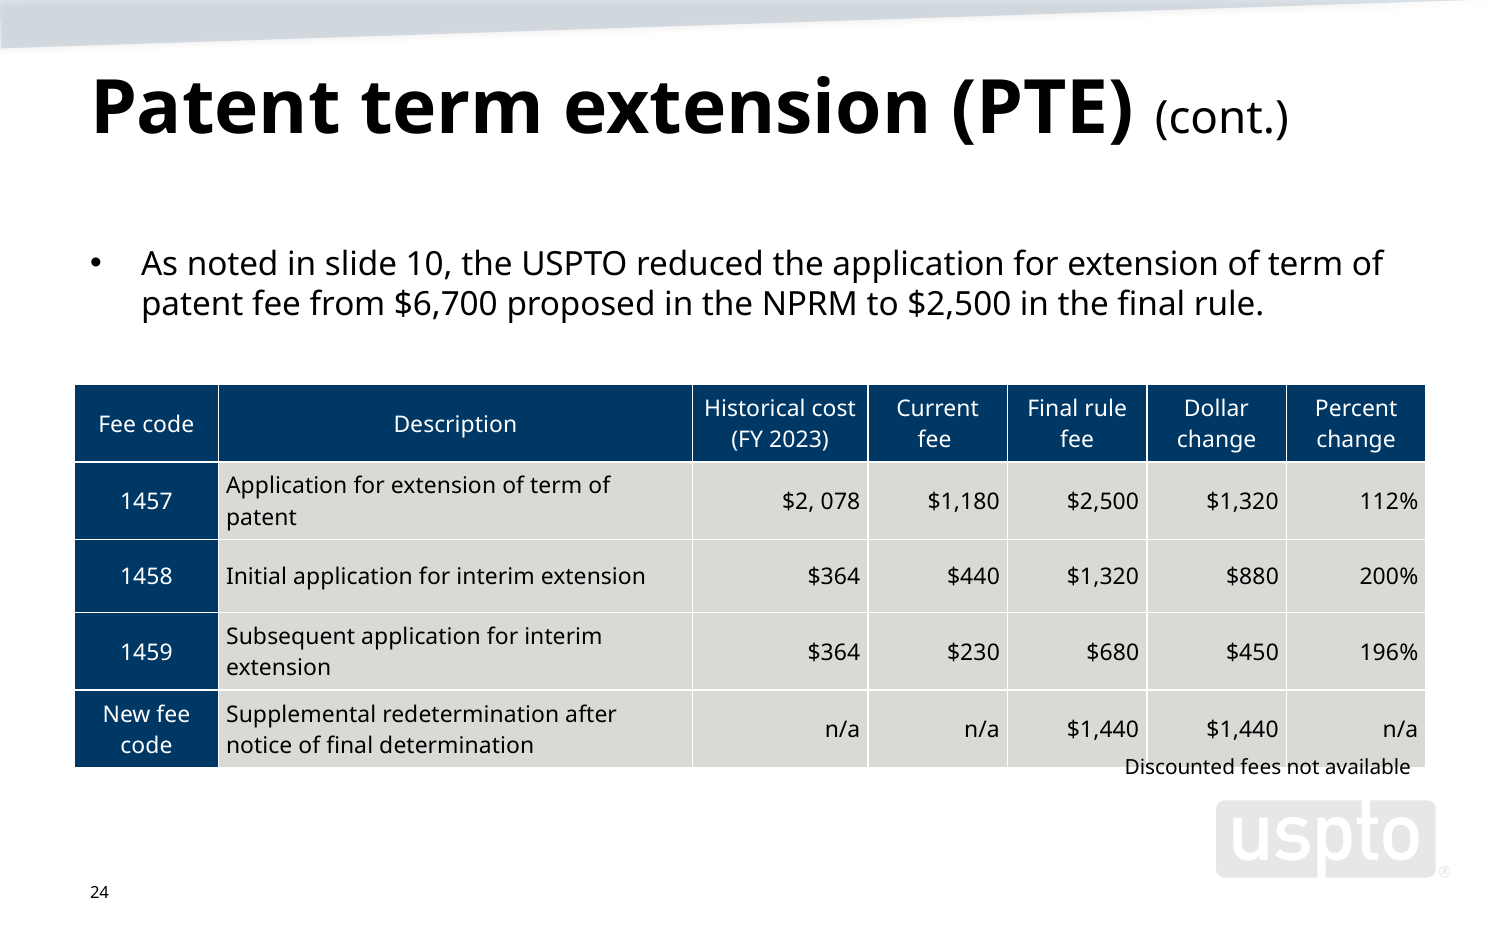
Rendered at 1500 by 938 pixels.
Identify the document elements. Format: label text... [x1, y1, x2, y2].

table_cell Subsequent application for interim extension [219, 613, 692, 689]
table_cell $680 [1008, 613, 1146, 689]
table_cell $364 [693, 613, 867, 689]
table_cell 112% [1287, 463, 1425, 539]
table_cell $1,440 [1148, 691, 1286, 746]
table_cell n/a [869, 691, 1007, 767]
table_cell New fee code [75, 691, 218, 767]
title Patent term extension (PTE) (cont.) [75, 50, 1425, 207]
table_header Historical cost (FY 2023) [693, 385, 867, 461]
table_cell $2, 078 [693, 463, 867, 539]
table_header Fee code [75, 385, 218, 461]
table_cell 1457 [75, 463, 218, 539]
table_header Current fee [869, 385, 1007, 461]
table_cell $440 [869, 540, 1007, 612]
table_header Final rule fee [1008, 385, 1146, 461]
table_cell $364 [693, 540, 867, 612]
table_cell n/a [1287, 691, 1425, 746]
table_cell $1,180 [869, 463, 1007, 539]
table_cell Application for extension of term of patent [219, 463, 692, 539]
table_cell $450 [1148, 613, 1286, 689]
table_cell 200% [1287, 540, 1425, 612]
slide_number 24 [75, 868, 413, 919]
table_cell $1,320 [1008, 540, 1146, 612]
table_header Description [219, 385, 692, 461]
table_cell $1,320 [1148, 463, 1286, 539]
table_cell $880 [1148, 540, 1286, 612]
table_cell Initial application for interim extension [219, 540, 692, 612]
text_box Discounted fees not available [1076, 746, 1427, 786]
list As noted in slide 10, the USPTO reduced the application for extension of term of patent fee from $6,700 proposed in the NPRM to $2,500 in the final rule. [75, 234, 1427, 365]
table_cell 1458 [75, 540, 218, 612]
table_cell 196% [1287, 613, 1425, 689]
table_cell $1,440 [1008, 691, 1146, 767]
table_cell Supplemental redetermination after notice of final determination [219, 691, 692, 767]
table_cell $2,500 [1008, 463, 1146, 539]
table_cell $230 [869, 613, 1007, 689]
table_cell 1459 [75, 613, 218, 689]
table_cell n/a [693, 691, 867, 767]
table_header Dollar change [1148, 385, 1286, 461]
table_header Percent change [1287, 385, 1425, 461]
